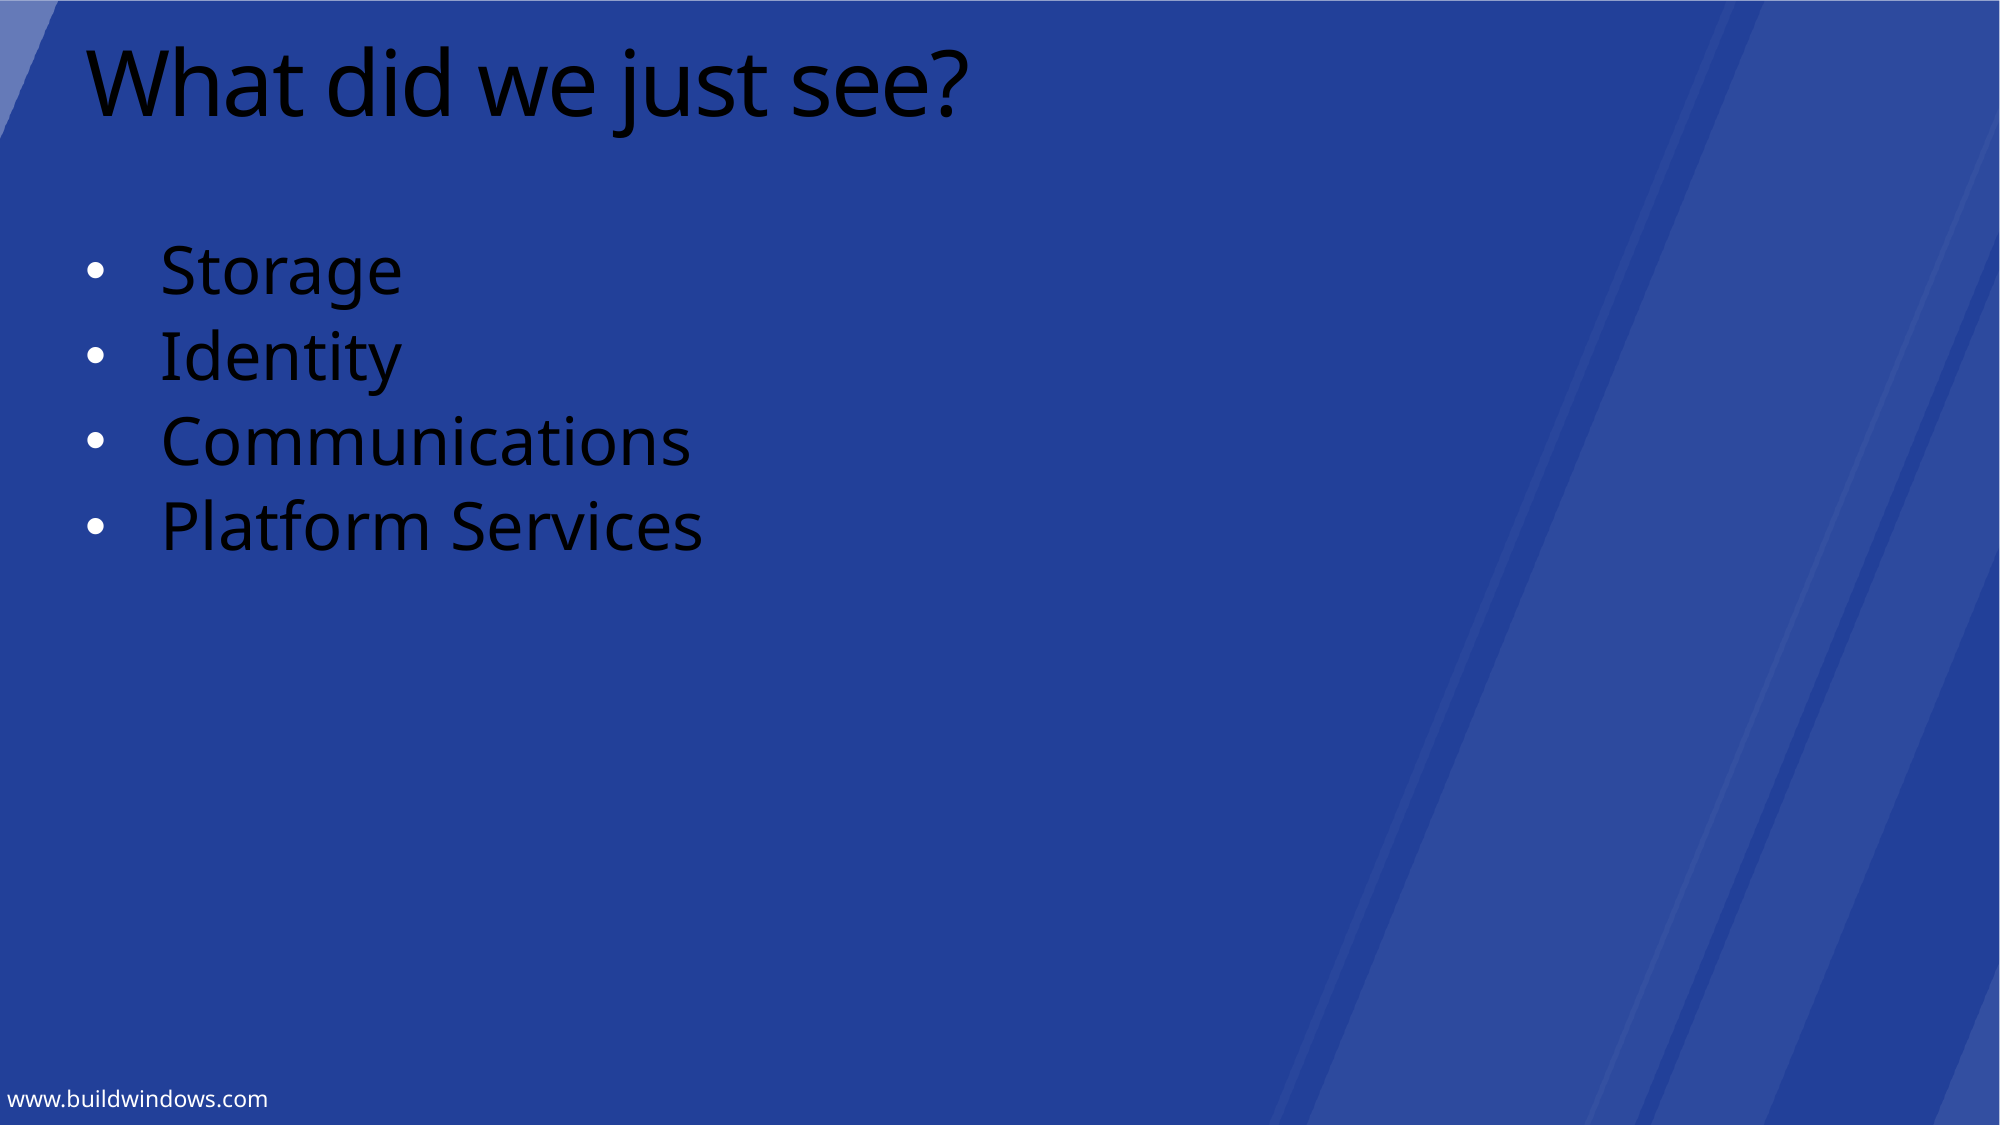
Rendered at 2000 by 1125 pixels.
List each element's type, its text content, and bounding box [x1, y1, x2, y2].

picture [0, 0, 2000, 1125]
list Storage Identity Communications Platform Services [85, 237, 1914, 577]
title What did we just see? [85, 37, 1914, 138]
